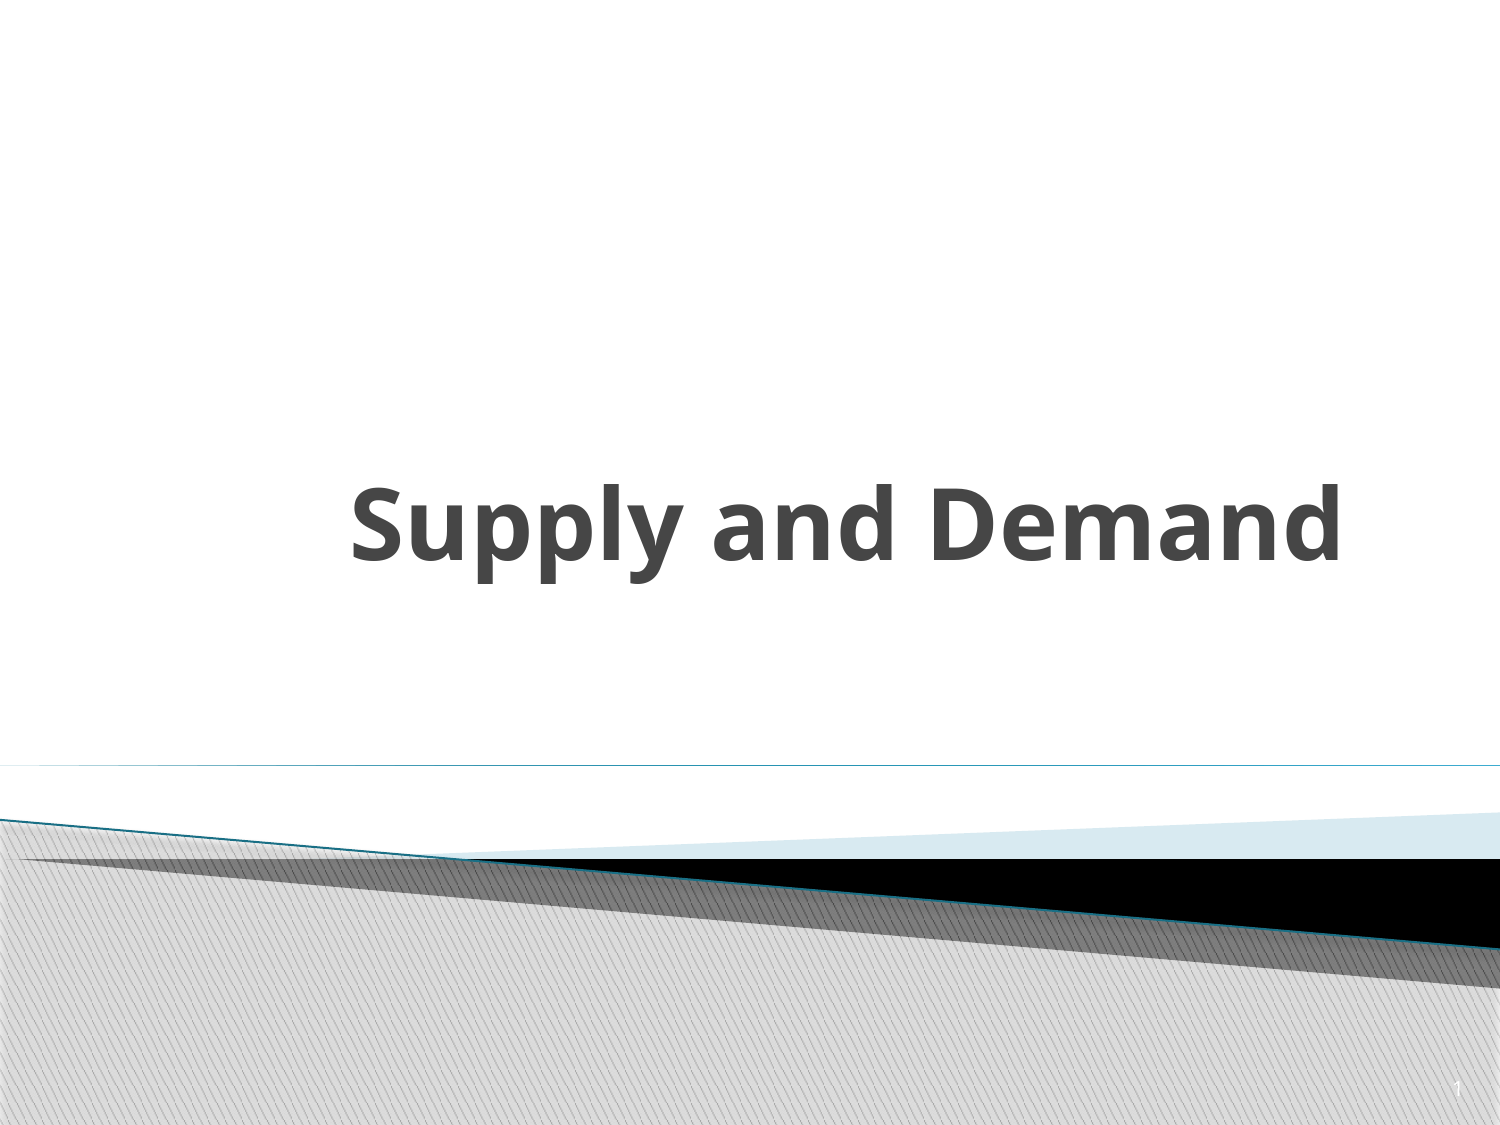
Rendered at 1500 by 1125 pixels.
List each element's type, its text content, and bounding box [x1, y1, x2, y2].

slide_number 1 [1418, 1051, 1479, 1112]
picture [5, 859, 1500, 989]
title Supply and Demand [112, 287, 1388, 588]
